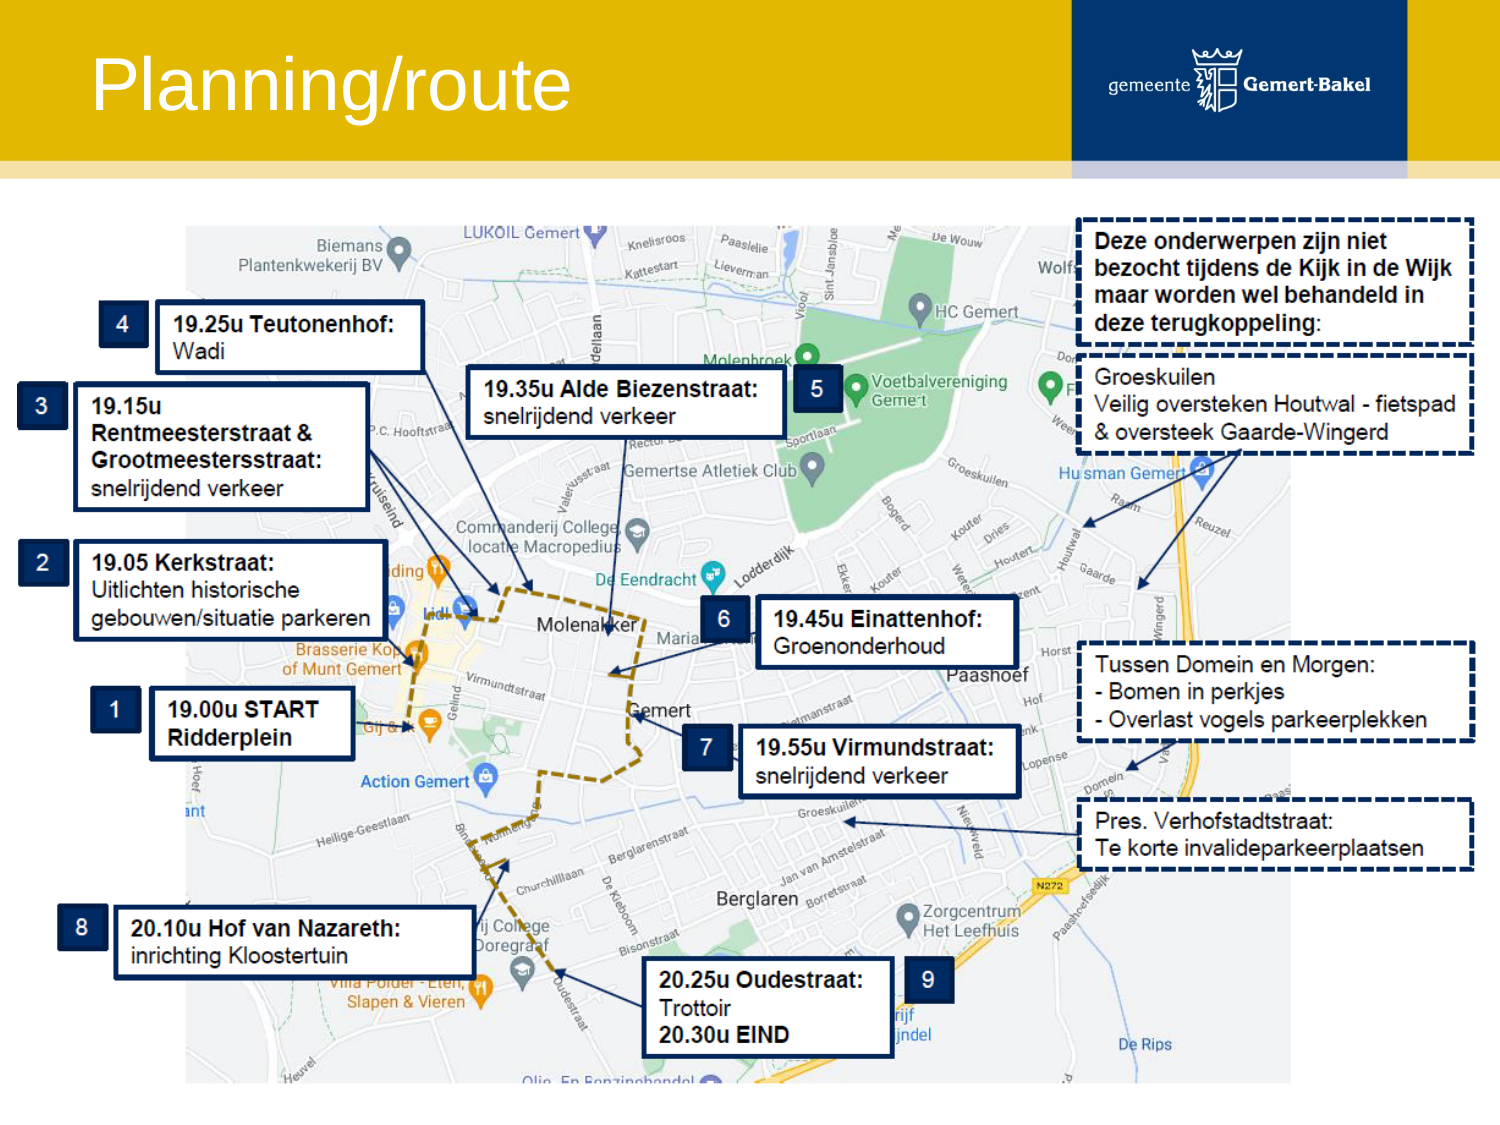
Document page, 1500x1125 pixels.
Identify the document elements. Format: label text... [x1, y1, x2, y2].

picture [0, 0, 1500, 179]
title Planning/route [75, 6, 999, 155]
picture [17, 188, 1500, 1115]
